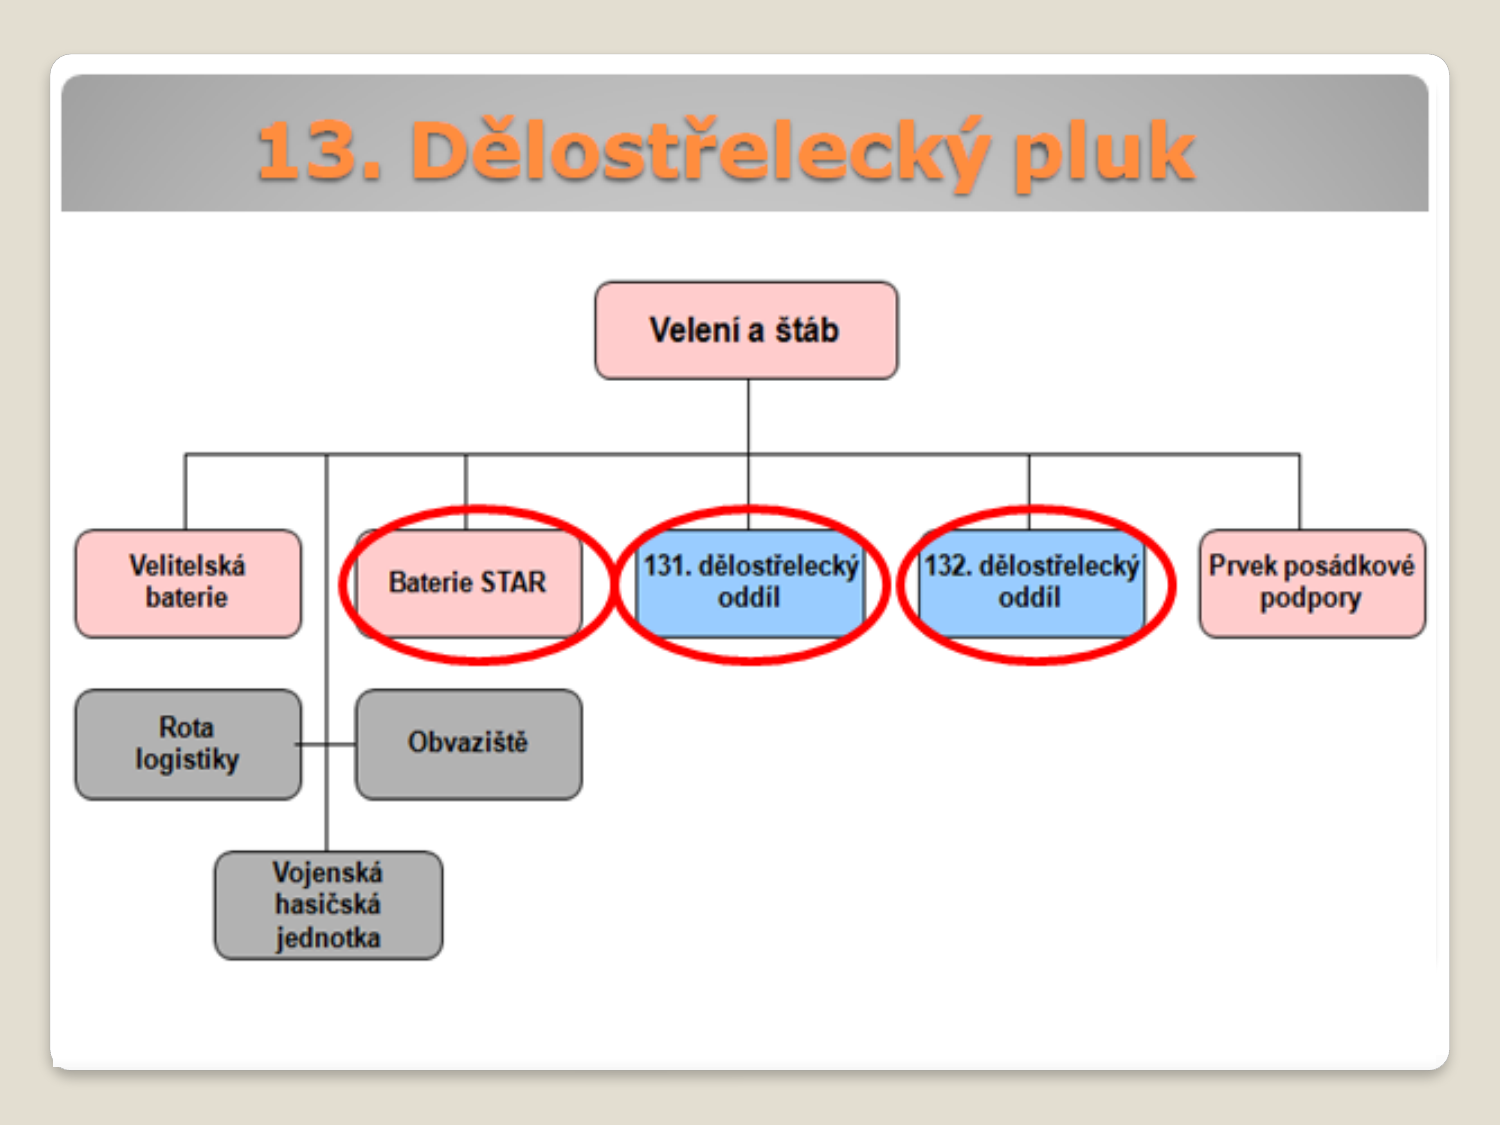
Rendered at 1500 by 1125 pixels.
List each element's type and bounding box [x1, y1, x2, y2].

list [52, 66, 1436, 1067]
